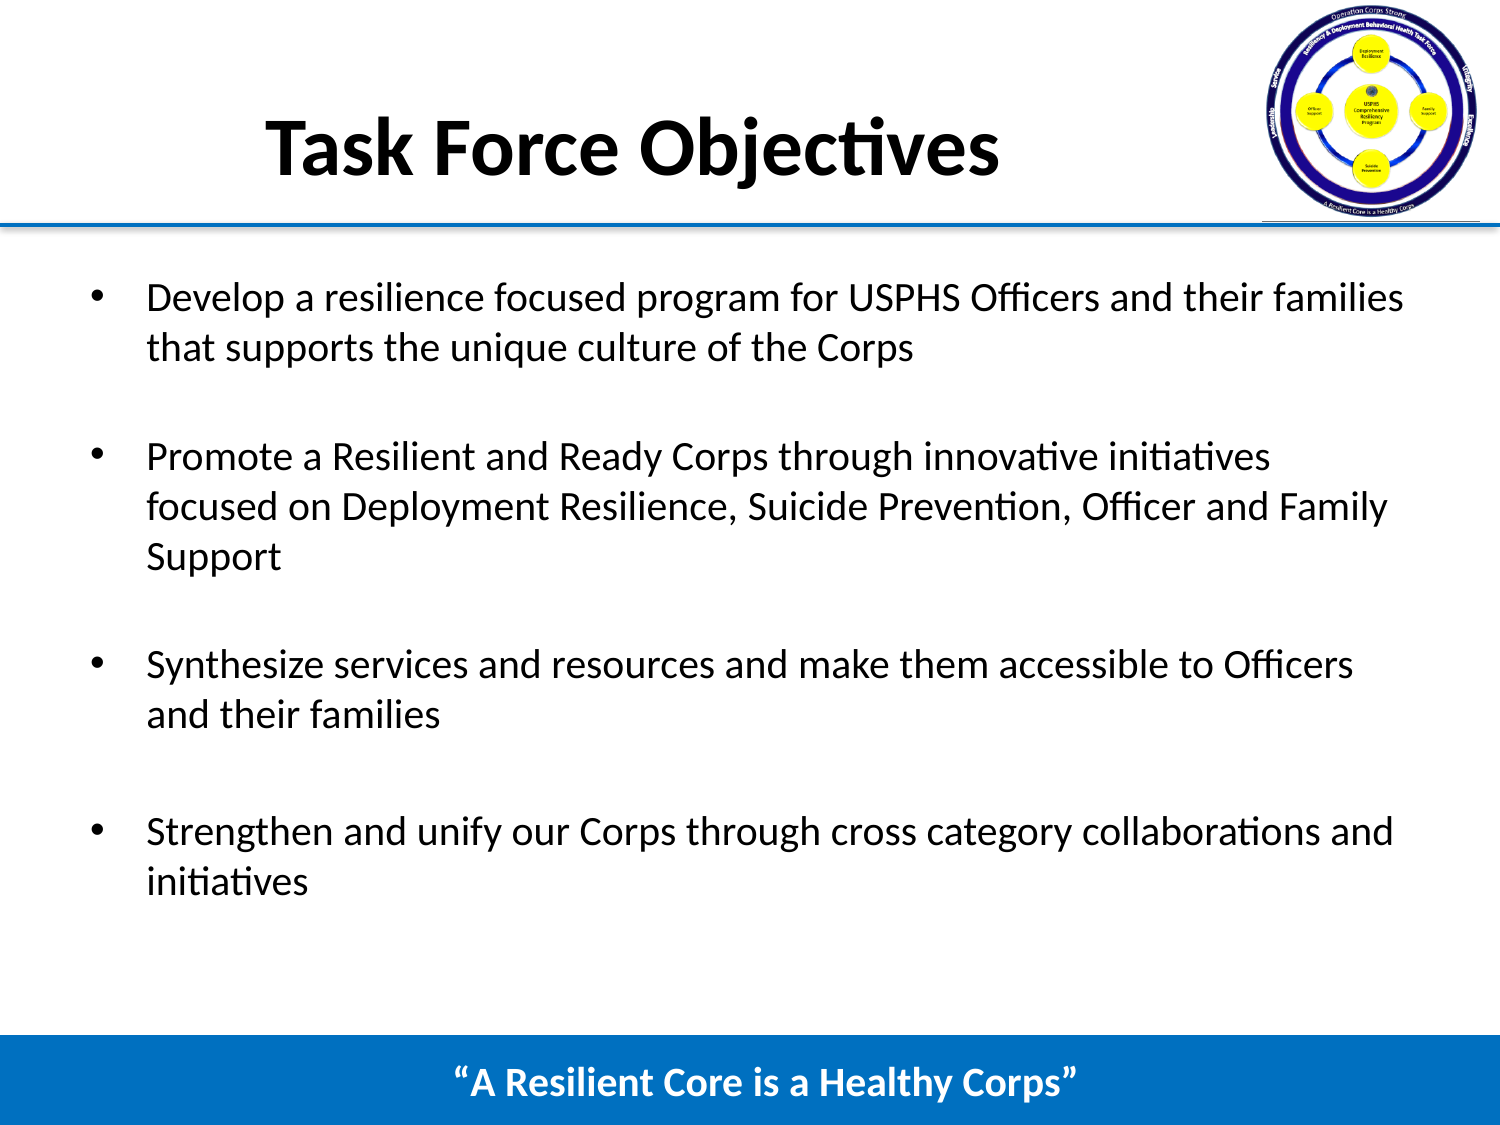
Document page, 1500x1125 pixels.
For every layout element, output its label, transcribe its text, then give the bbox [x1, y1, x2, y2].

title Task Force Objectives [75, 45, 1213, 125]
text_box “A Resilient Core is a Healthy Corps” [437, 1047, 1138, 1113]
text_box [24, 125, 1363, 257]
list Develop a resilience focused program for USPHS Officers and their families that supports the unique culture of the Corps Promote a Resilient and Ready Corps through innovative initiatives focused on Deployment Resilience, Suicide Prevention, Officer and Family Support Synthesize services and resources and make them accessible to Officers and their families Strengthen and unify our Corps through cross category collaborations and initiatives [75, 262, 1425, 1005]
picture [1251, 0, 1481, 223]
